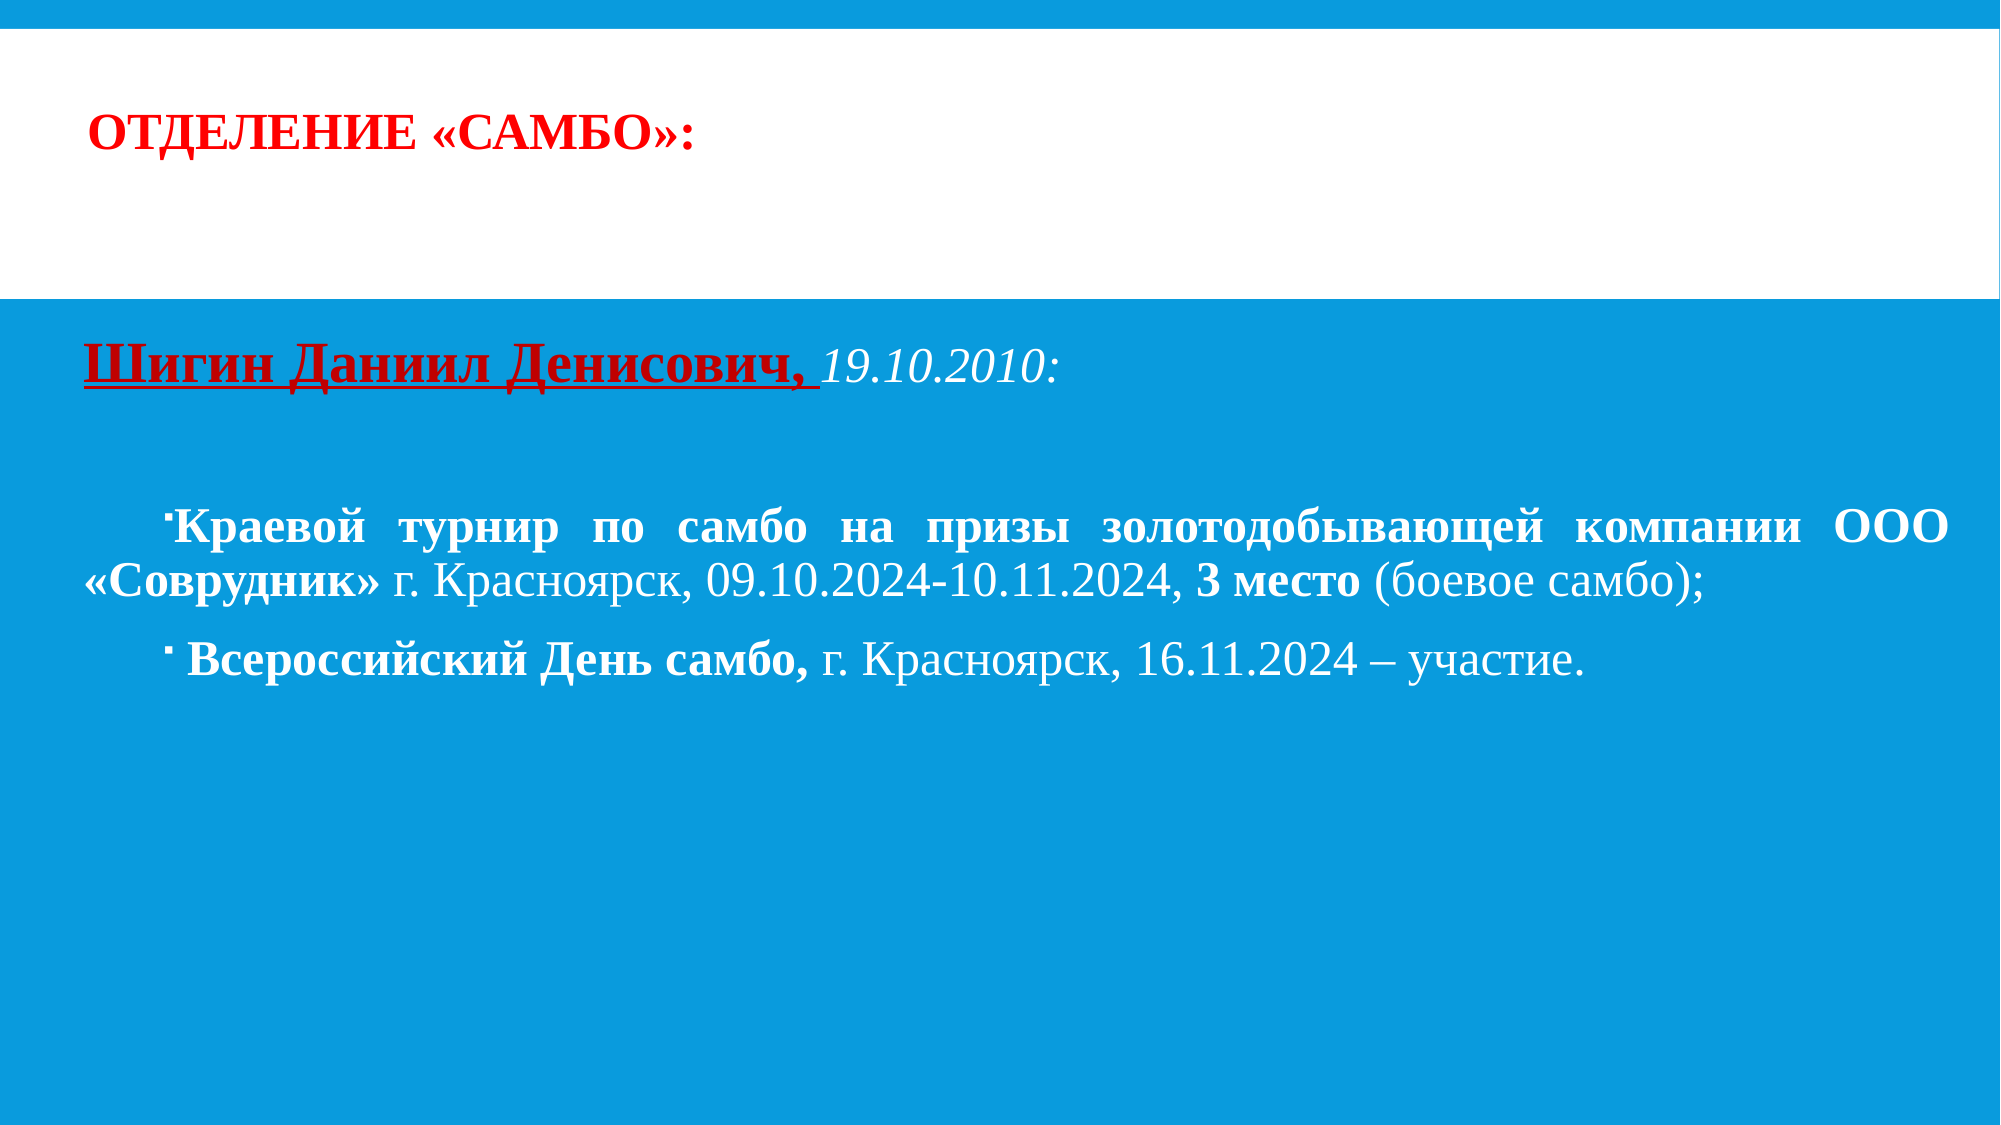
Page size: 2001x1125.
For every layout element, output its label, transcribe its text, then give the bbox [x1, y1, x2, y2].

list Шигин Даниил Денисович, 19.10.2010: Краевой турнир по самбо на призы золотодобывающей компании ООО «Соврудник» г. Красноярск, 09.10.2024-10.11.2024, 3 место (боевое самбо); Всероссийский День самбо, г. Красноярск, 16.11.2024 – участие. [38, 324, 1967, 1014]
title Отделение «САМБО»: [72, 81, 1863, 186]
